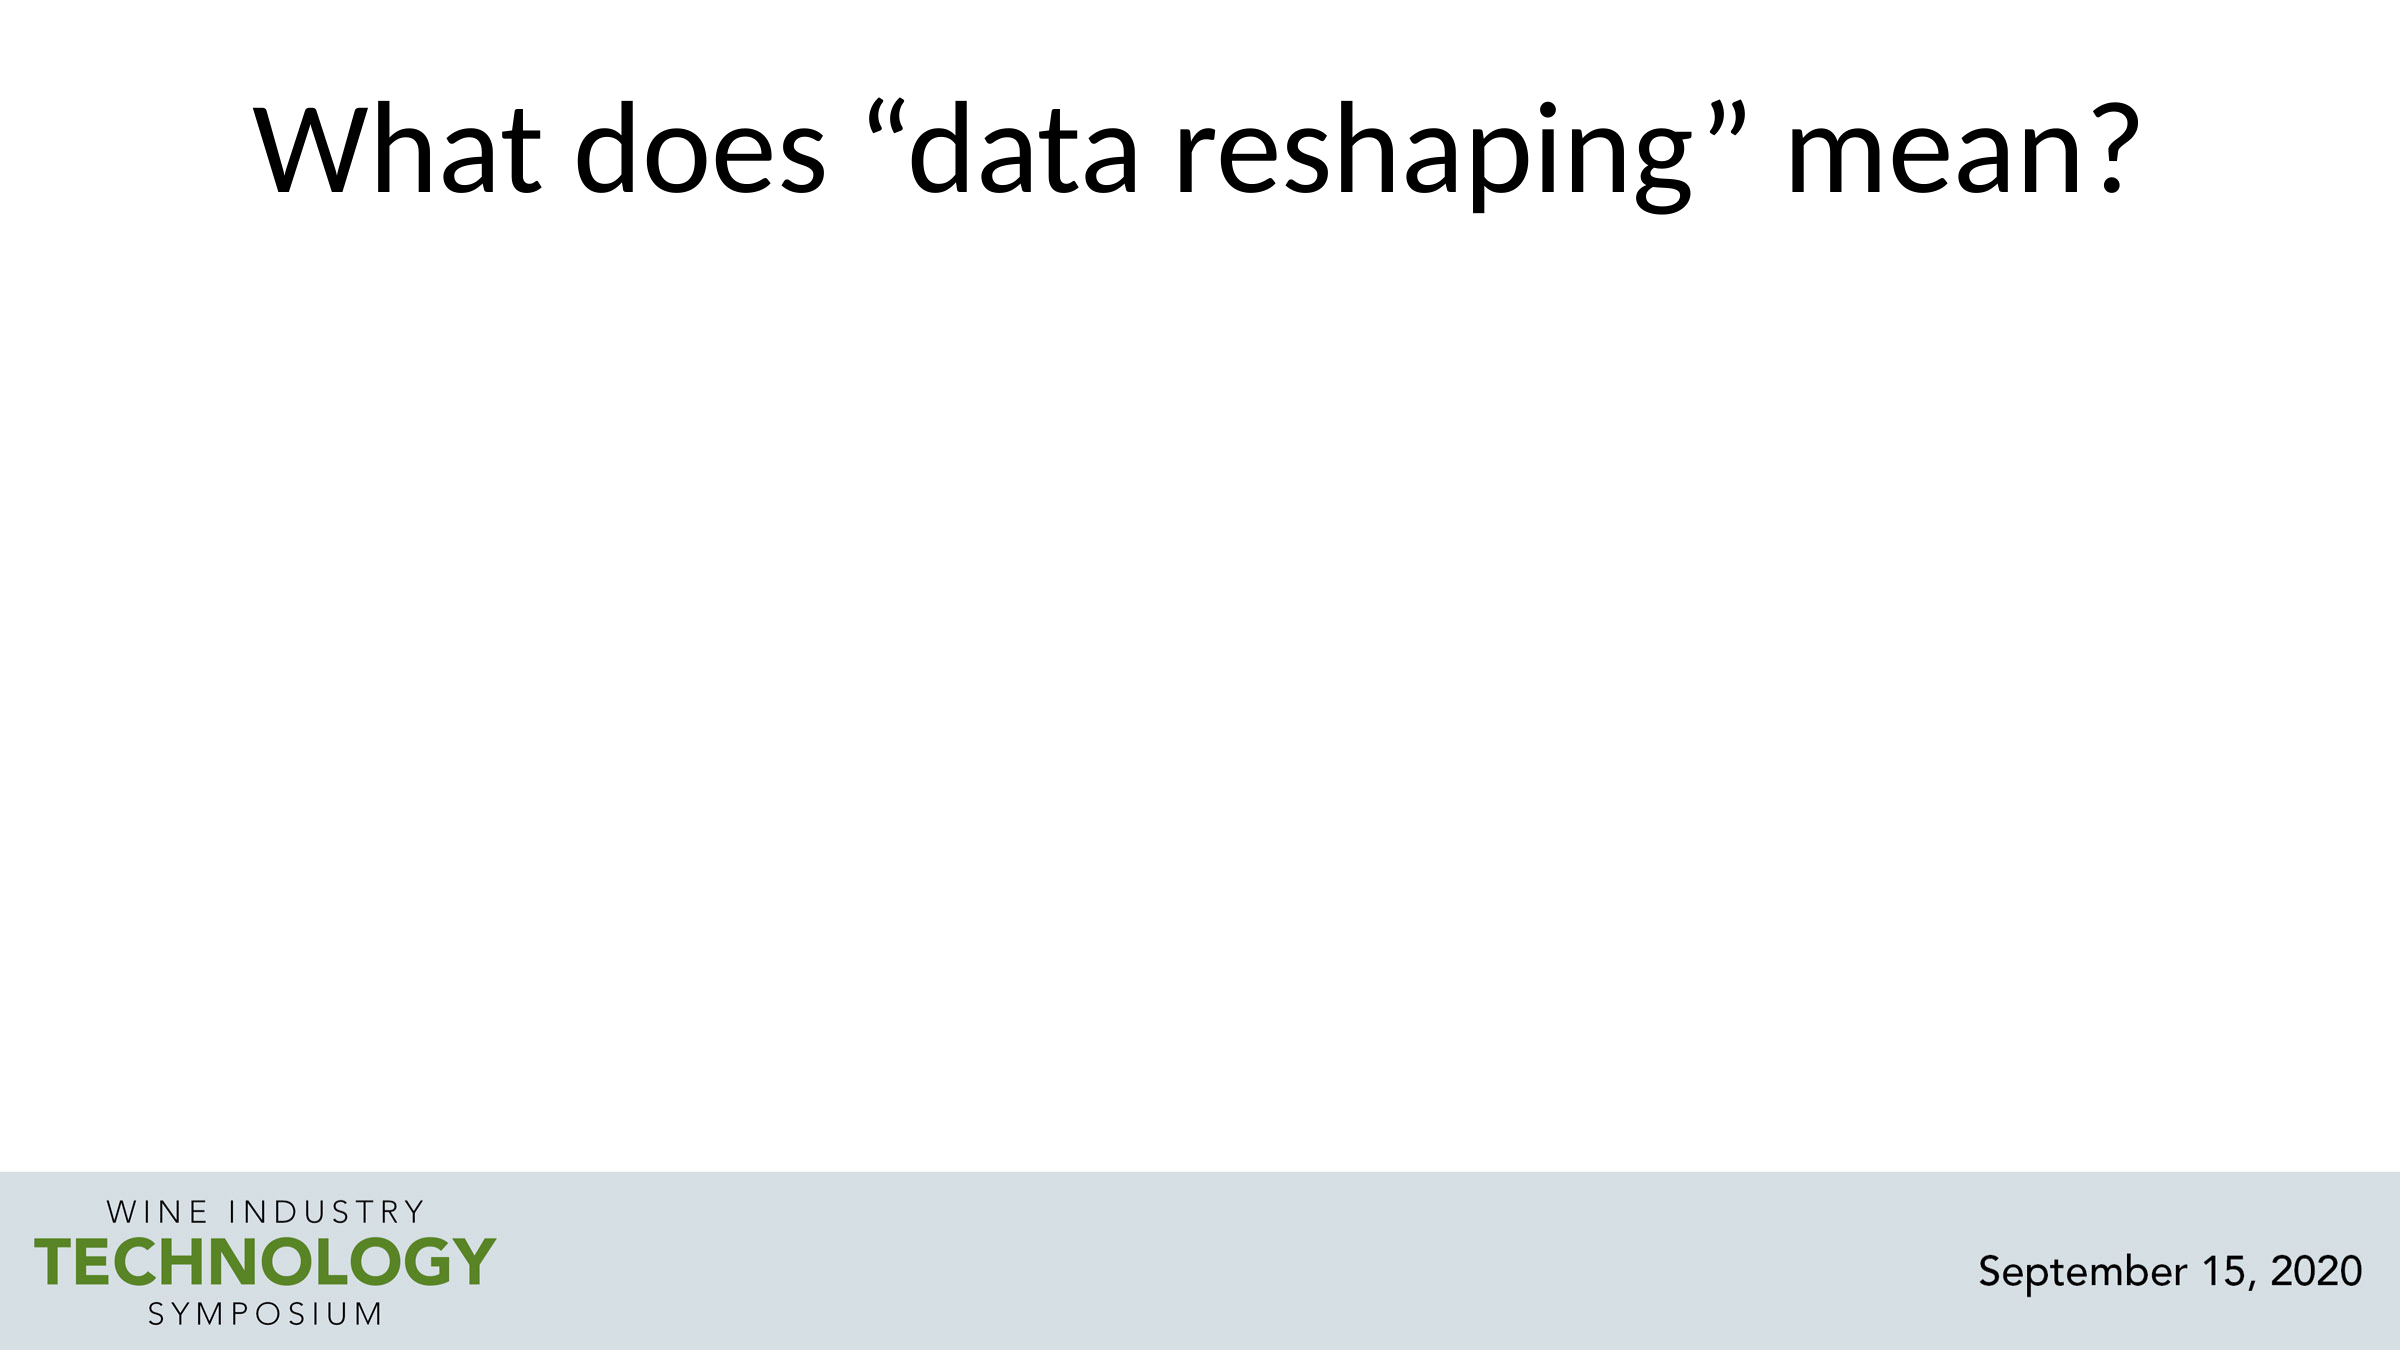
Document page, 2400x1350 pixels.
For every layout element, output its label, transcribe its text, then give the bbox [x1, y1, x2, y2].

picture [0, 0, 2400, 1350]
title What does “data reshaping” mean? [120, 54, 2280, 238]
